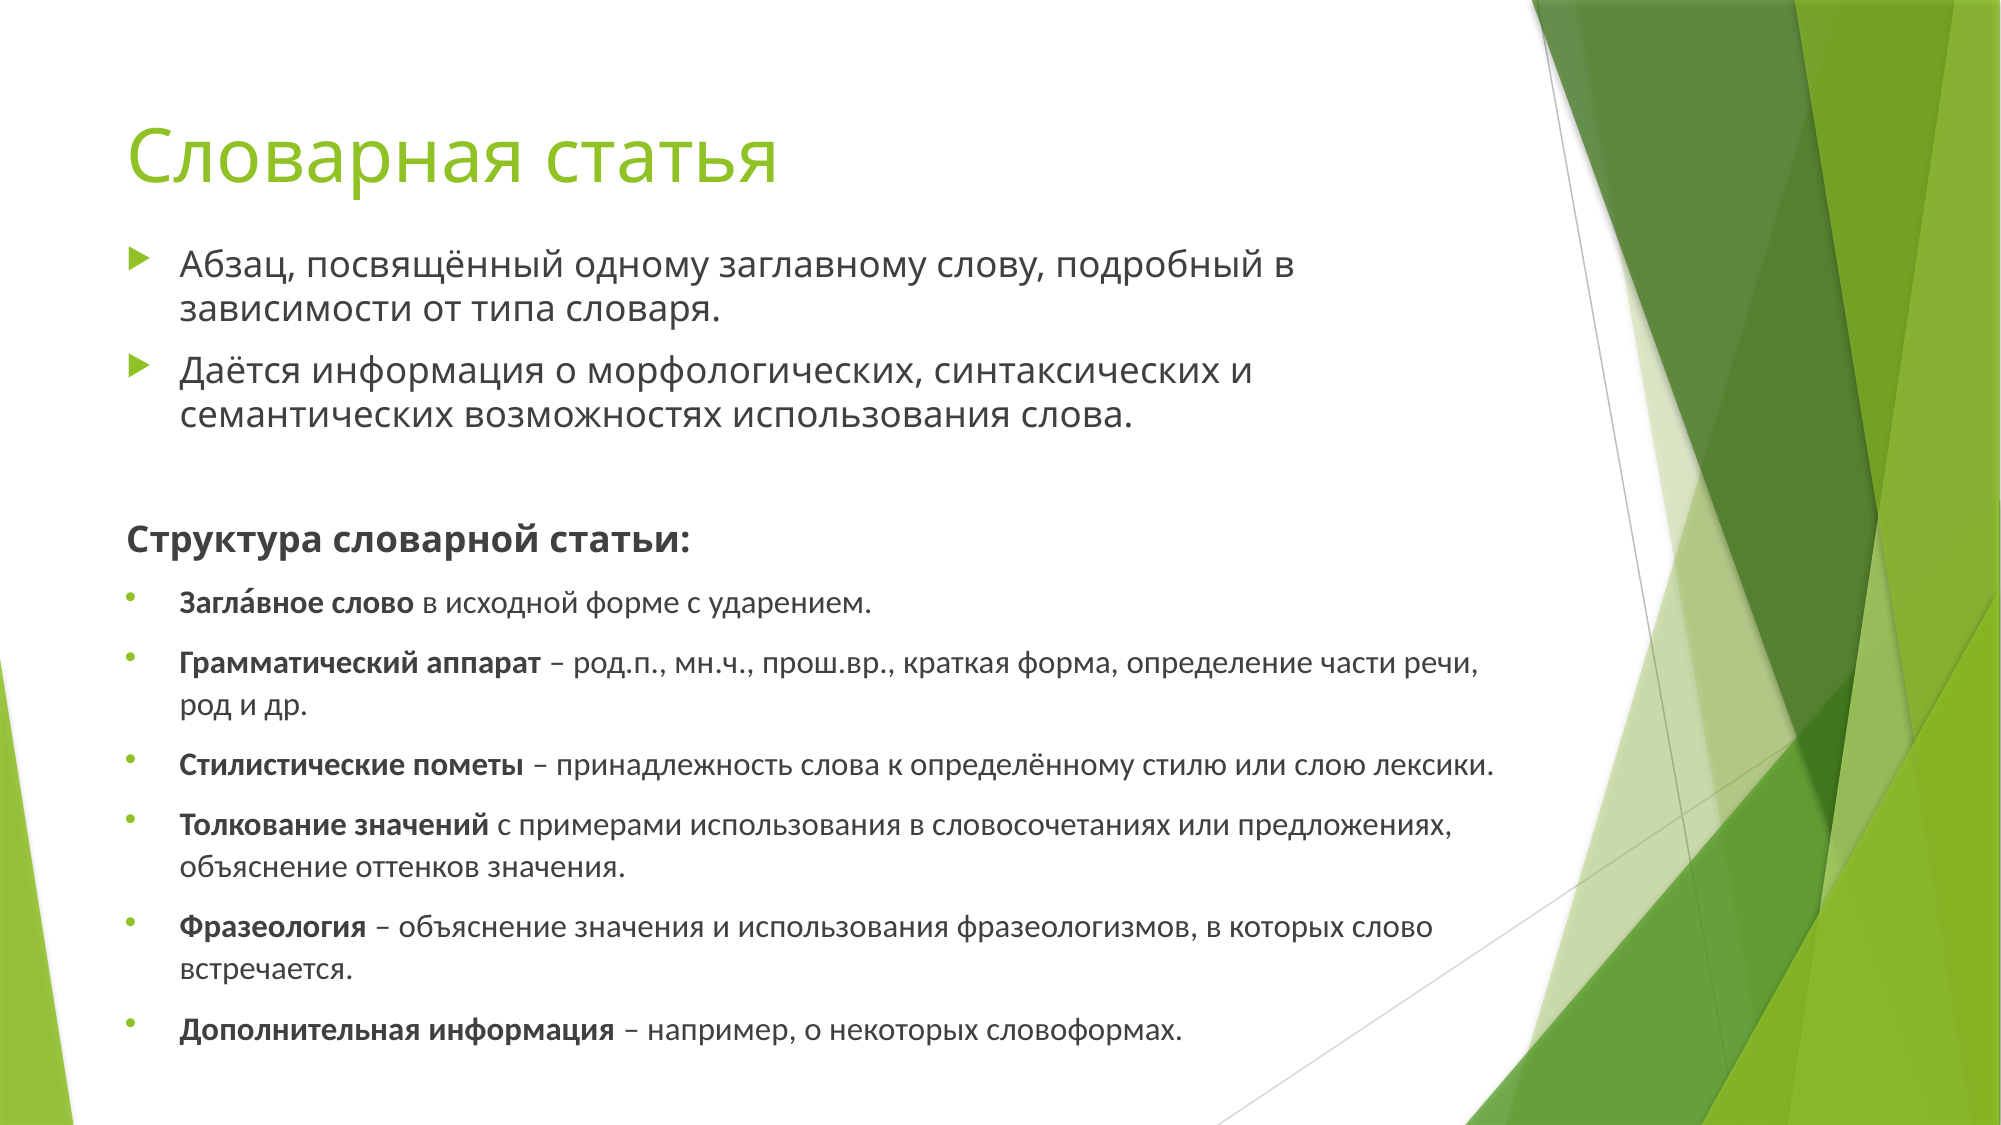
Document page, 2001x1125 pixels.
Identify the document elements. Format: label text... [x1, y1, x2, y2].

list Абзац, посвящённый одному заглавному слову, подробный в зависимости от типа словаря. Даётся информация о морфологических, синтаксических и семантических возможностях использования слова. Структура словарной статьи: Загла́вное слово в исходной форме с ударением. Грамматический аппарат – род.п., мн.ч., прош.вр., краткая форма, определение части речи, род и др. Стилистические пометы – принадлежность слова к определённому стилю или слою лексики. Толкование значений с примерами использования в словосочетаниях или предложениях, объяснение оттенков значения. Фразеология – объяснение значения и использования фразеологизмов, в которых слово встречается. Дополнительная информация – например, о некоторых словоформах. [111, 233, 1522, 1099]
title Словарная статья [111, 99, 1522, 233]
